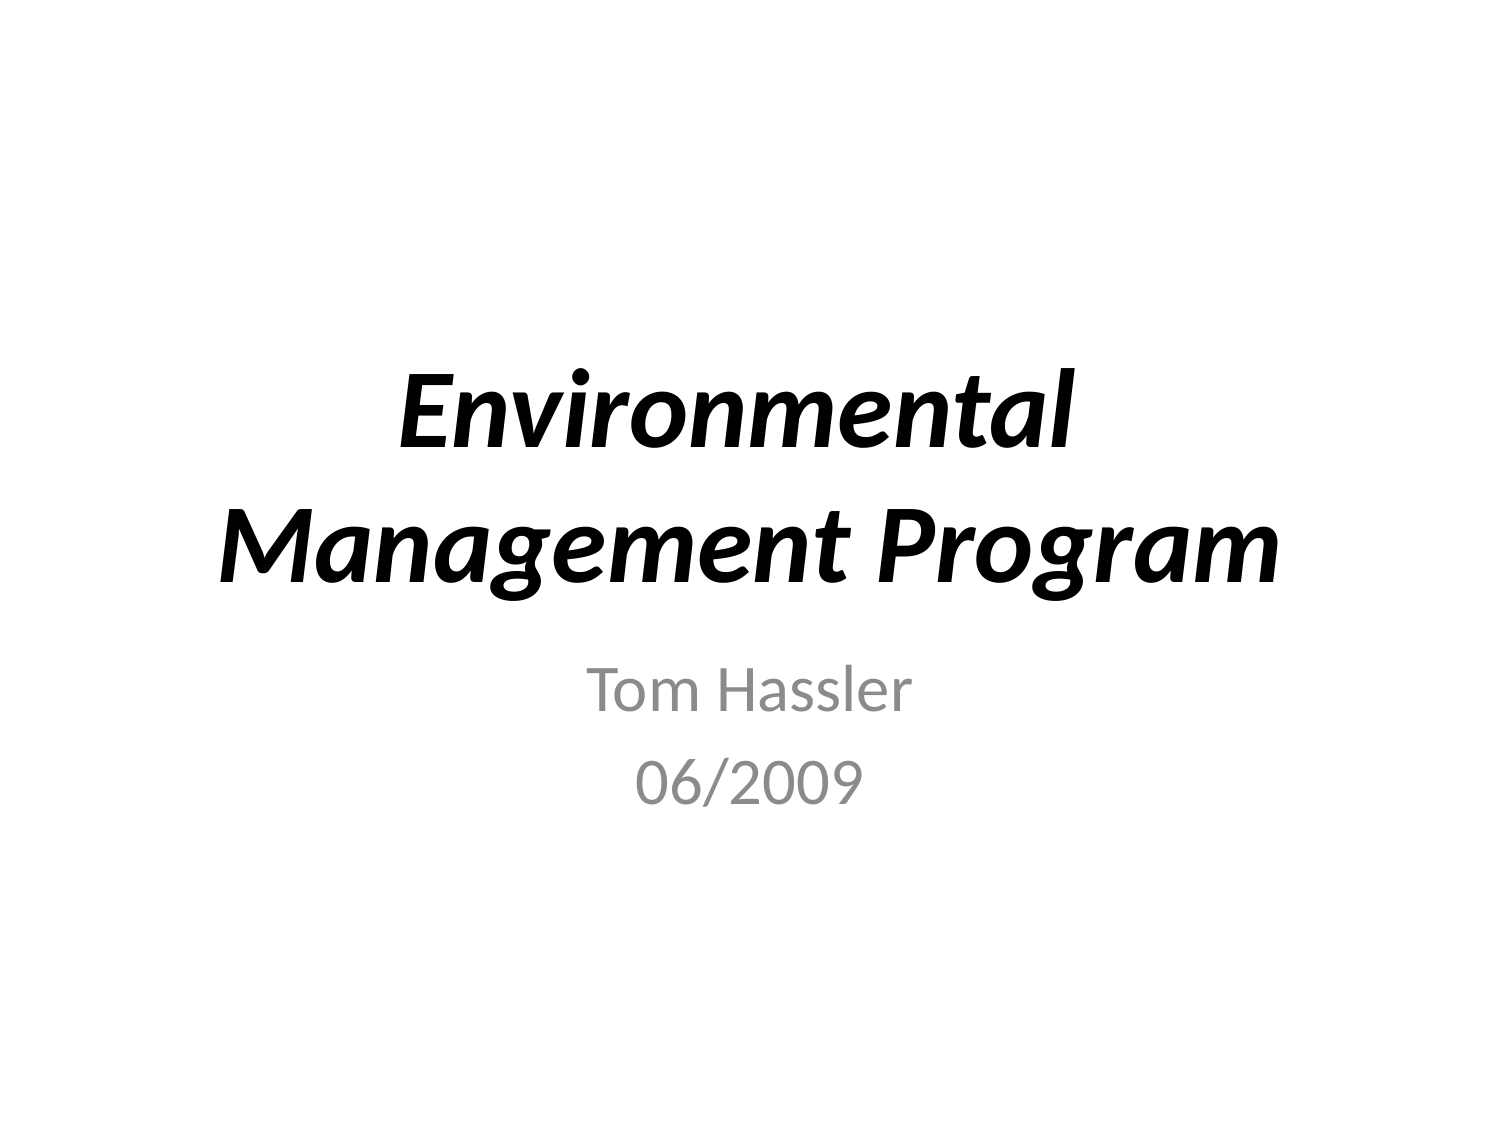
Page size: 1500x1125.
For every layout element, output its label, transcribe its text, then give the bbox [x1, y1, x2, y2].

title Environmental Management Program [112, 349, 1388, 591]
subtitle Tom Hassler 06/2009 [225, 637, 1275, 925]
